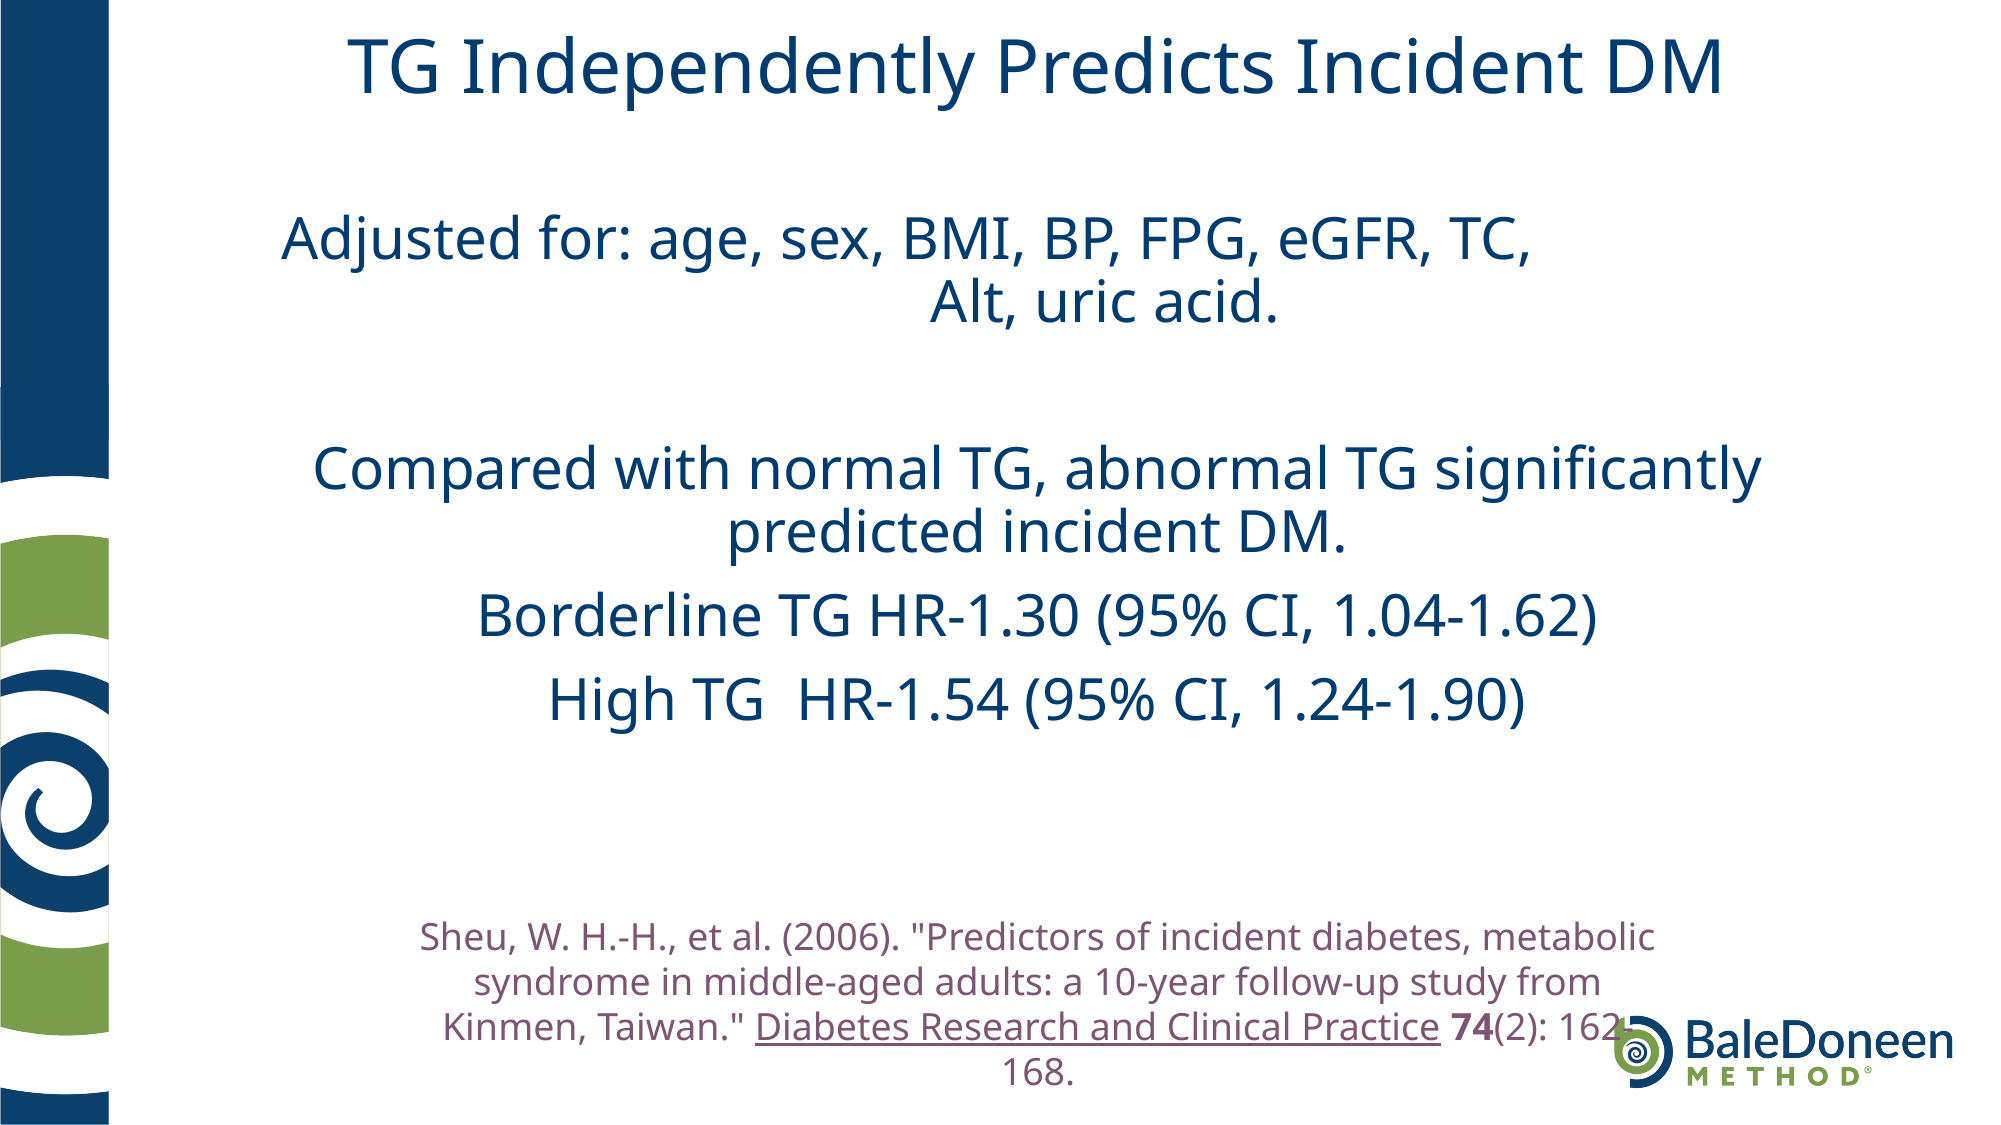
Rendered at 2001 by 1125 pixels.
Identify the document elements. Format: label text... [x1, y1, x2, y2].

picture [0, 0, 2001, 1125]
text_box Sheu, W. H.-H., et al. (2006). "Predictors of incident diabetes, metabolic syndrome in middle-aged adults: a 10-year follow-up study from Kinmen, Taiwan." Diabetes Research and Clinical Practice 74(2): 162-168. . [401, 905, 1675, 1125]
list Adjusted for: age, sex, BMI, BP, FPG, eGFR, TC, Alt, uric acid. Compared with normal TG, abnormal TG significantly predicted incident DM. Borderline TG HR-1.30 (95% CI, 1.04-1.62) High TG HR-1.54 (95% CI, 1.24-1.90) [262, 201, 1812, 884]
title TG Independently Predicts Incident DM [262, 23, 1812, 116]
